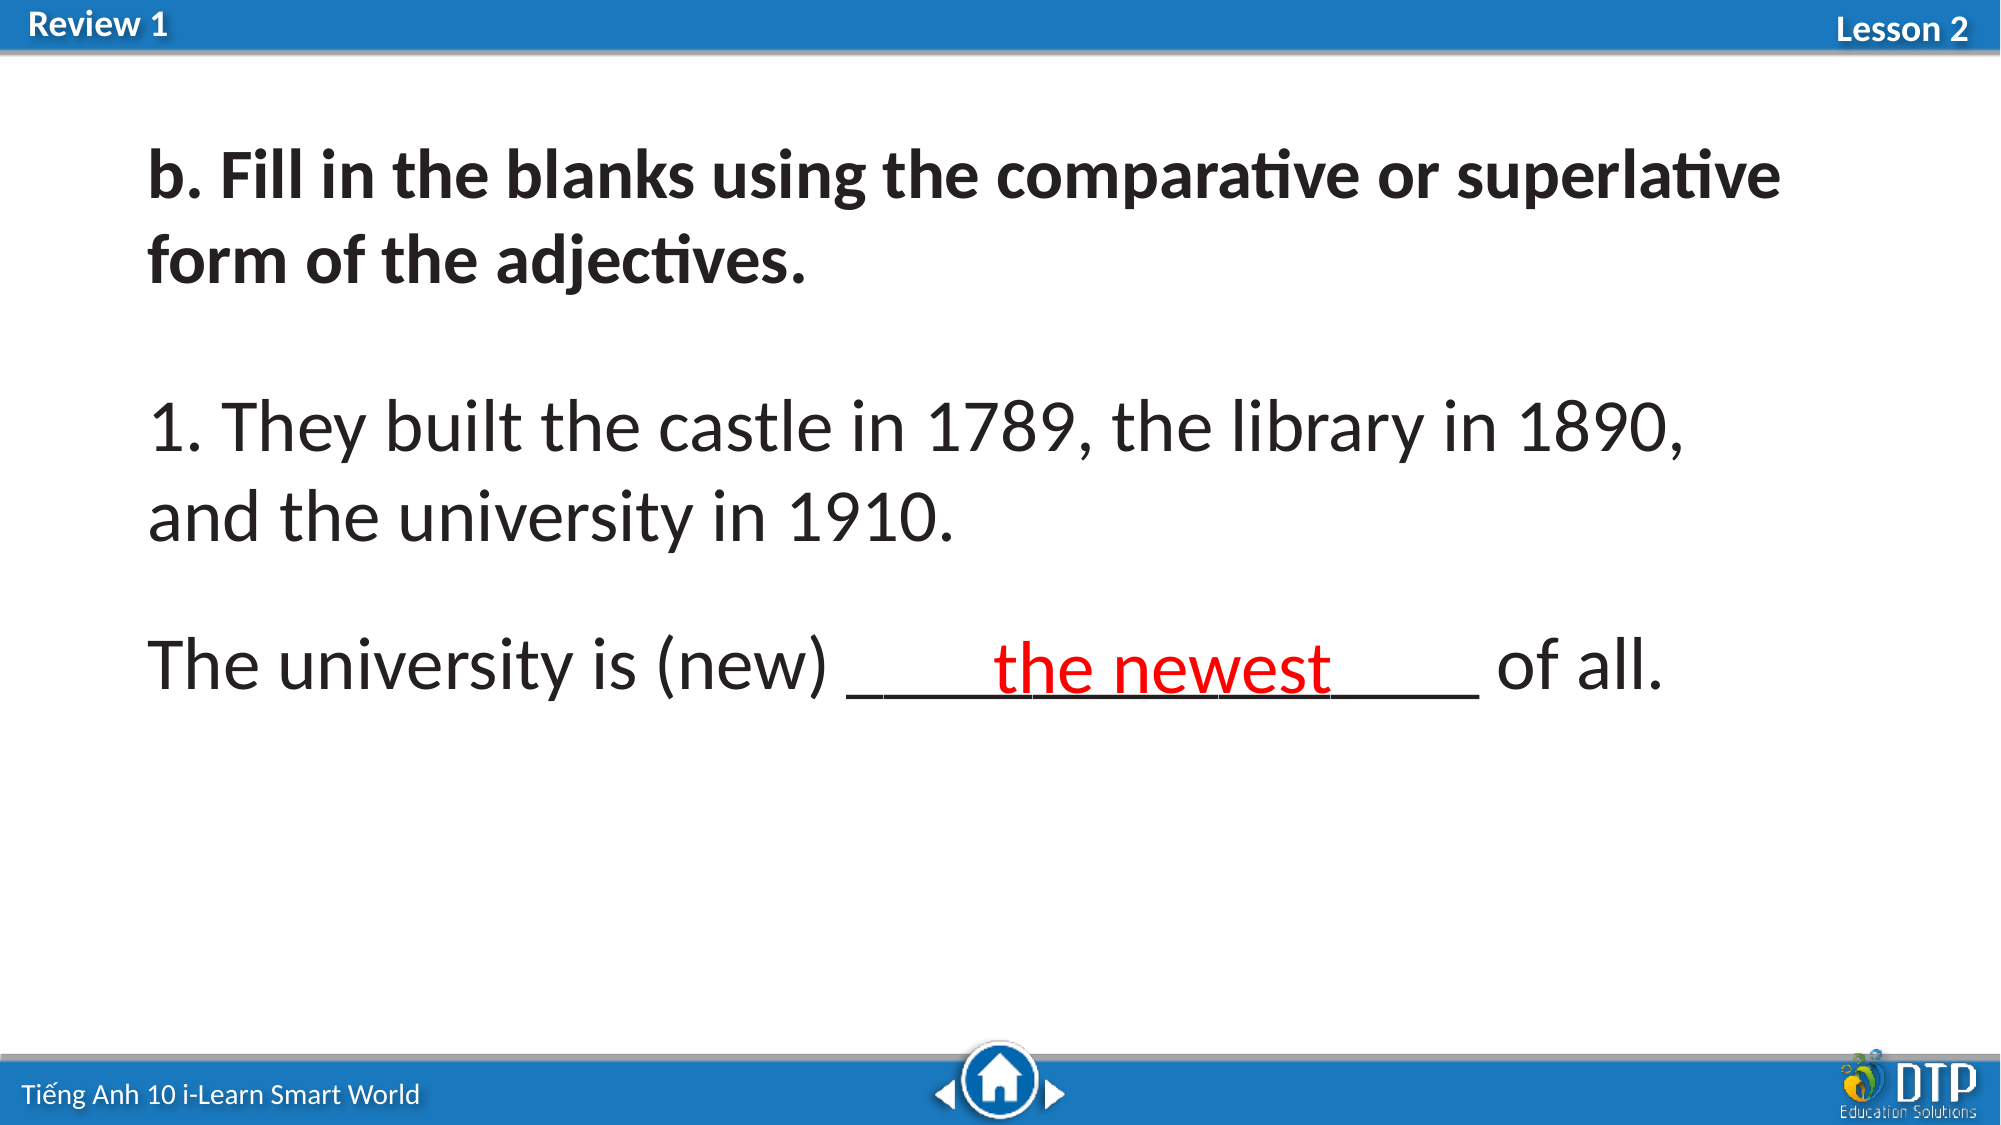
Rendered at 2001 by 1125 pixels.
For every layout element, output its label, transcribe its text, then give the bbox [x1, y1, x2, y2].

text_box The university is (new) _________________ of all. [132, 606, 1836, 712]
text_box the newest [938, 611, 1389, 716]
text_box 1. They built the castle in 1789, the library in 1890, and the university in 1910. [132, 368, 1819, 564]
picture [0, 0, 2001, 1125]
text_box b. Fill in the blanks using the comparative or superlative form of the adjectives. [132, 120, 1868, 305]
